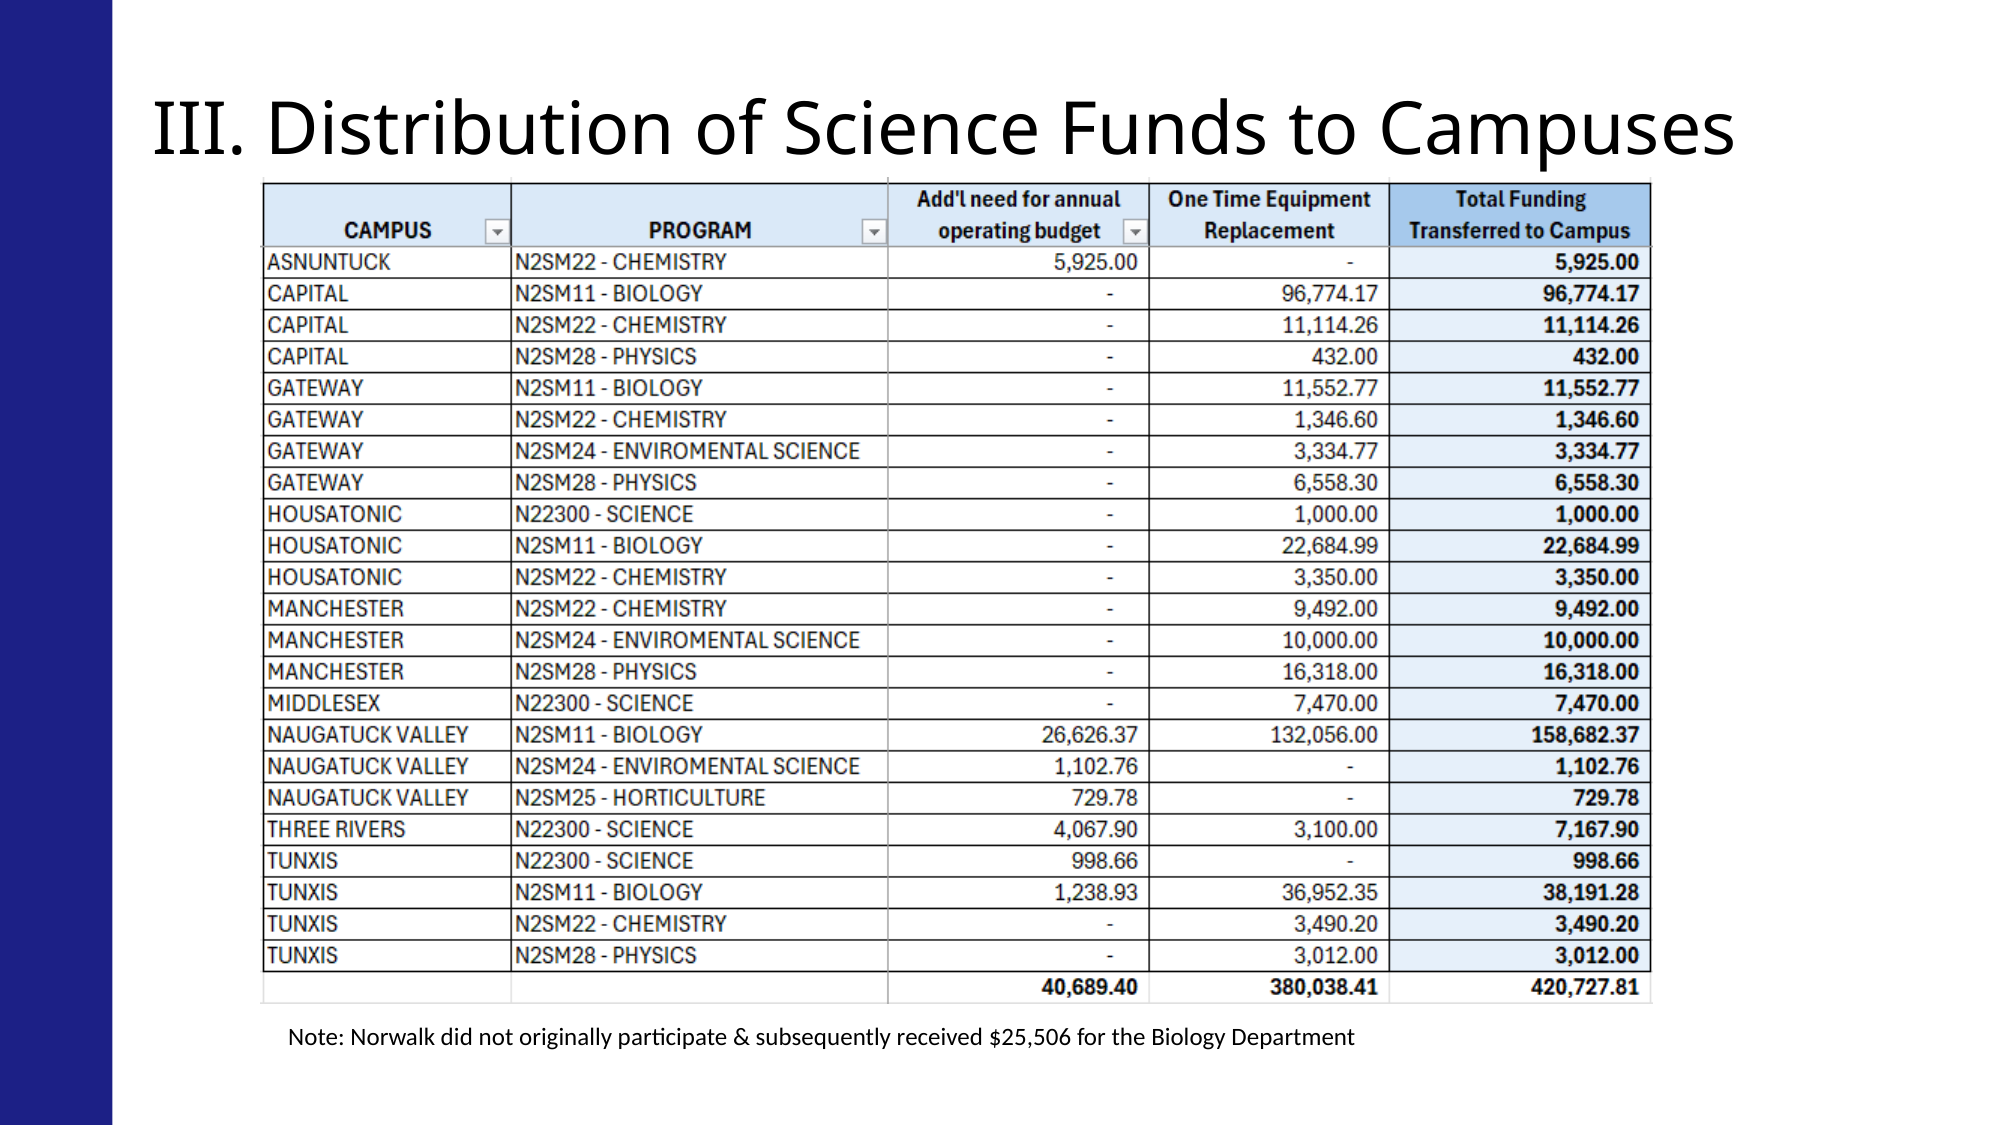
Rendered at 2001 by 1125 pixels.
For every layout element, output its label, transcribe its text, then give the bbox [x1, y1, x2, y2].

text_box Note: Norwalk did not originally participate & subsequently received $25,506 for the Biology Department [273, 1013, 1925, 1058]
picture [260, 177, 1653, 1004]
text_box [0, 0, 113, 1125]
title III. Distribution of Science Funds to Campuses [137, 59, 1808, 202]
